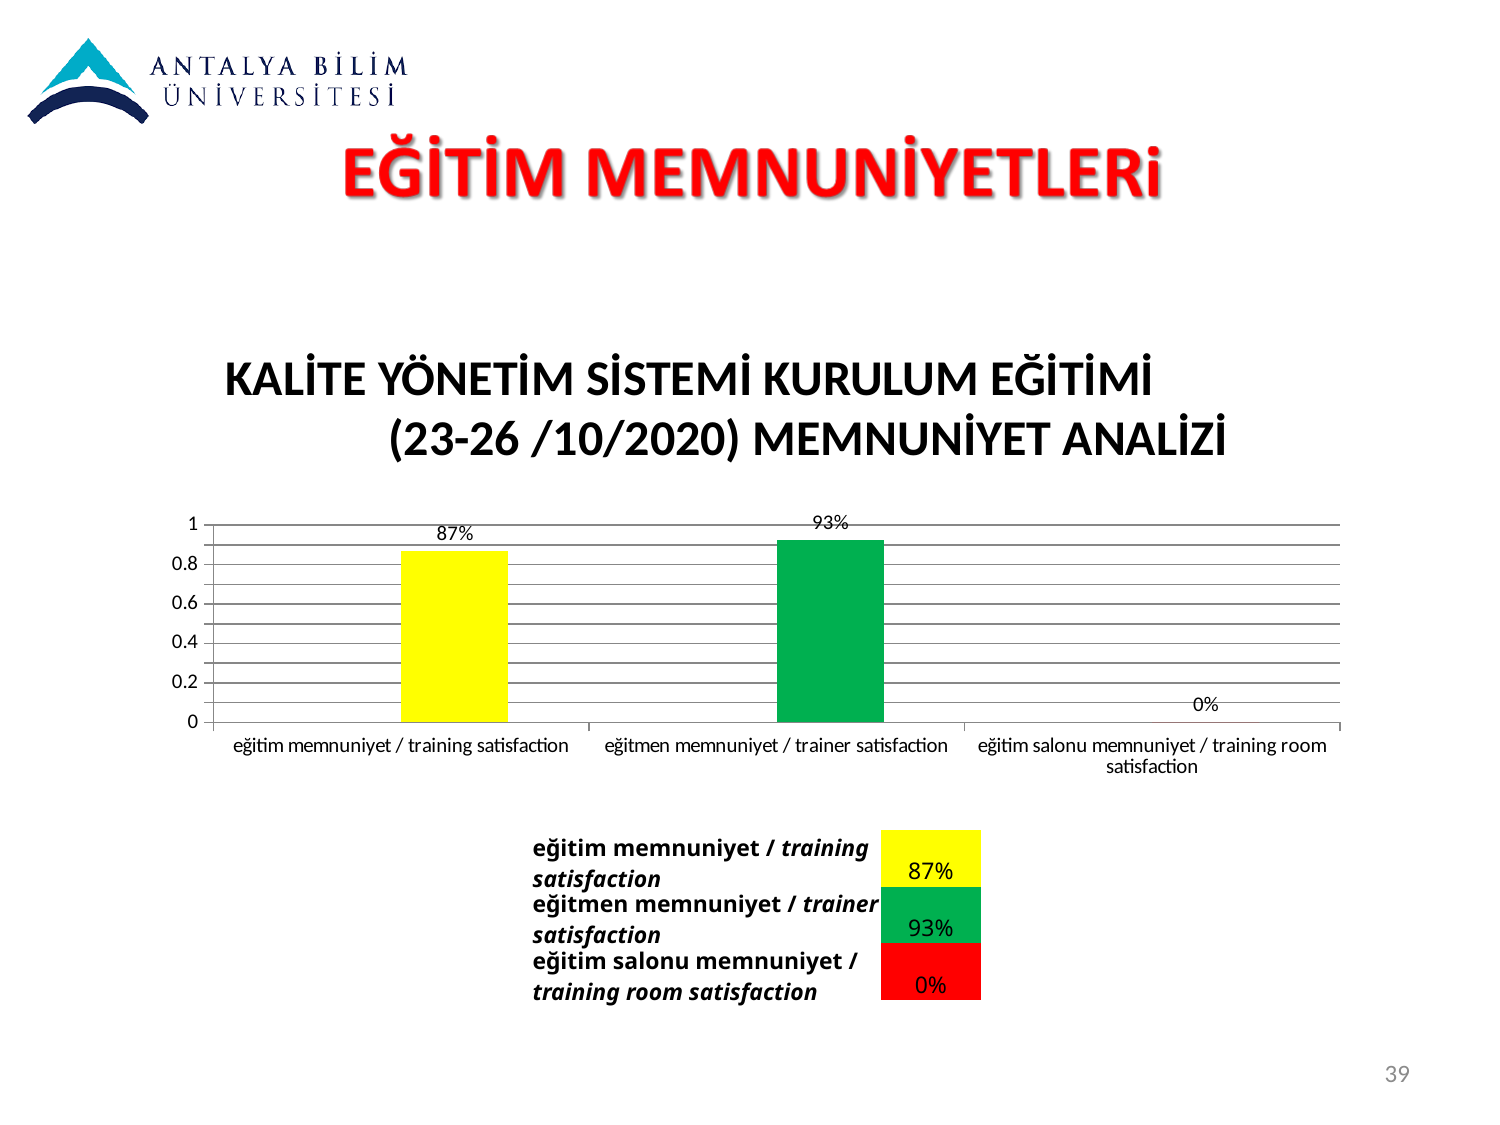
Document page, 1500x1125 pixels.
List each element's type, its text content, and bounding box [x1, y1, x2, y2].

table_header eğitim memnuniyet / training satisfaction [531, 830, 881, 887]
table_cell 93% [881, 887, 981, 943]
table_cell eğitmen memnuniyet / trainer satisfaction [531, 887, 881, 943]
table_header 87% [881, 830, 981, 887]
slide_number 39 [1074, 1042, 1425, 1103]
text_box KALİTE YÖNETİM SİSTEMİ KURULUM EĞİTİMİ (23-26 /10/2020) MEMNUNİYET ANALİZİ [191, 338, 1425, 473]
chart [147, 509, 1365, 784]
picture [26, 35, 1325, 268]
table_cell 0% [881, 943, 981, 1000]
table_cell eğitim salonu memnuniyet / training room satisfaction [531, 943, 881, 1000]
